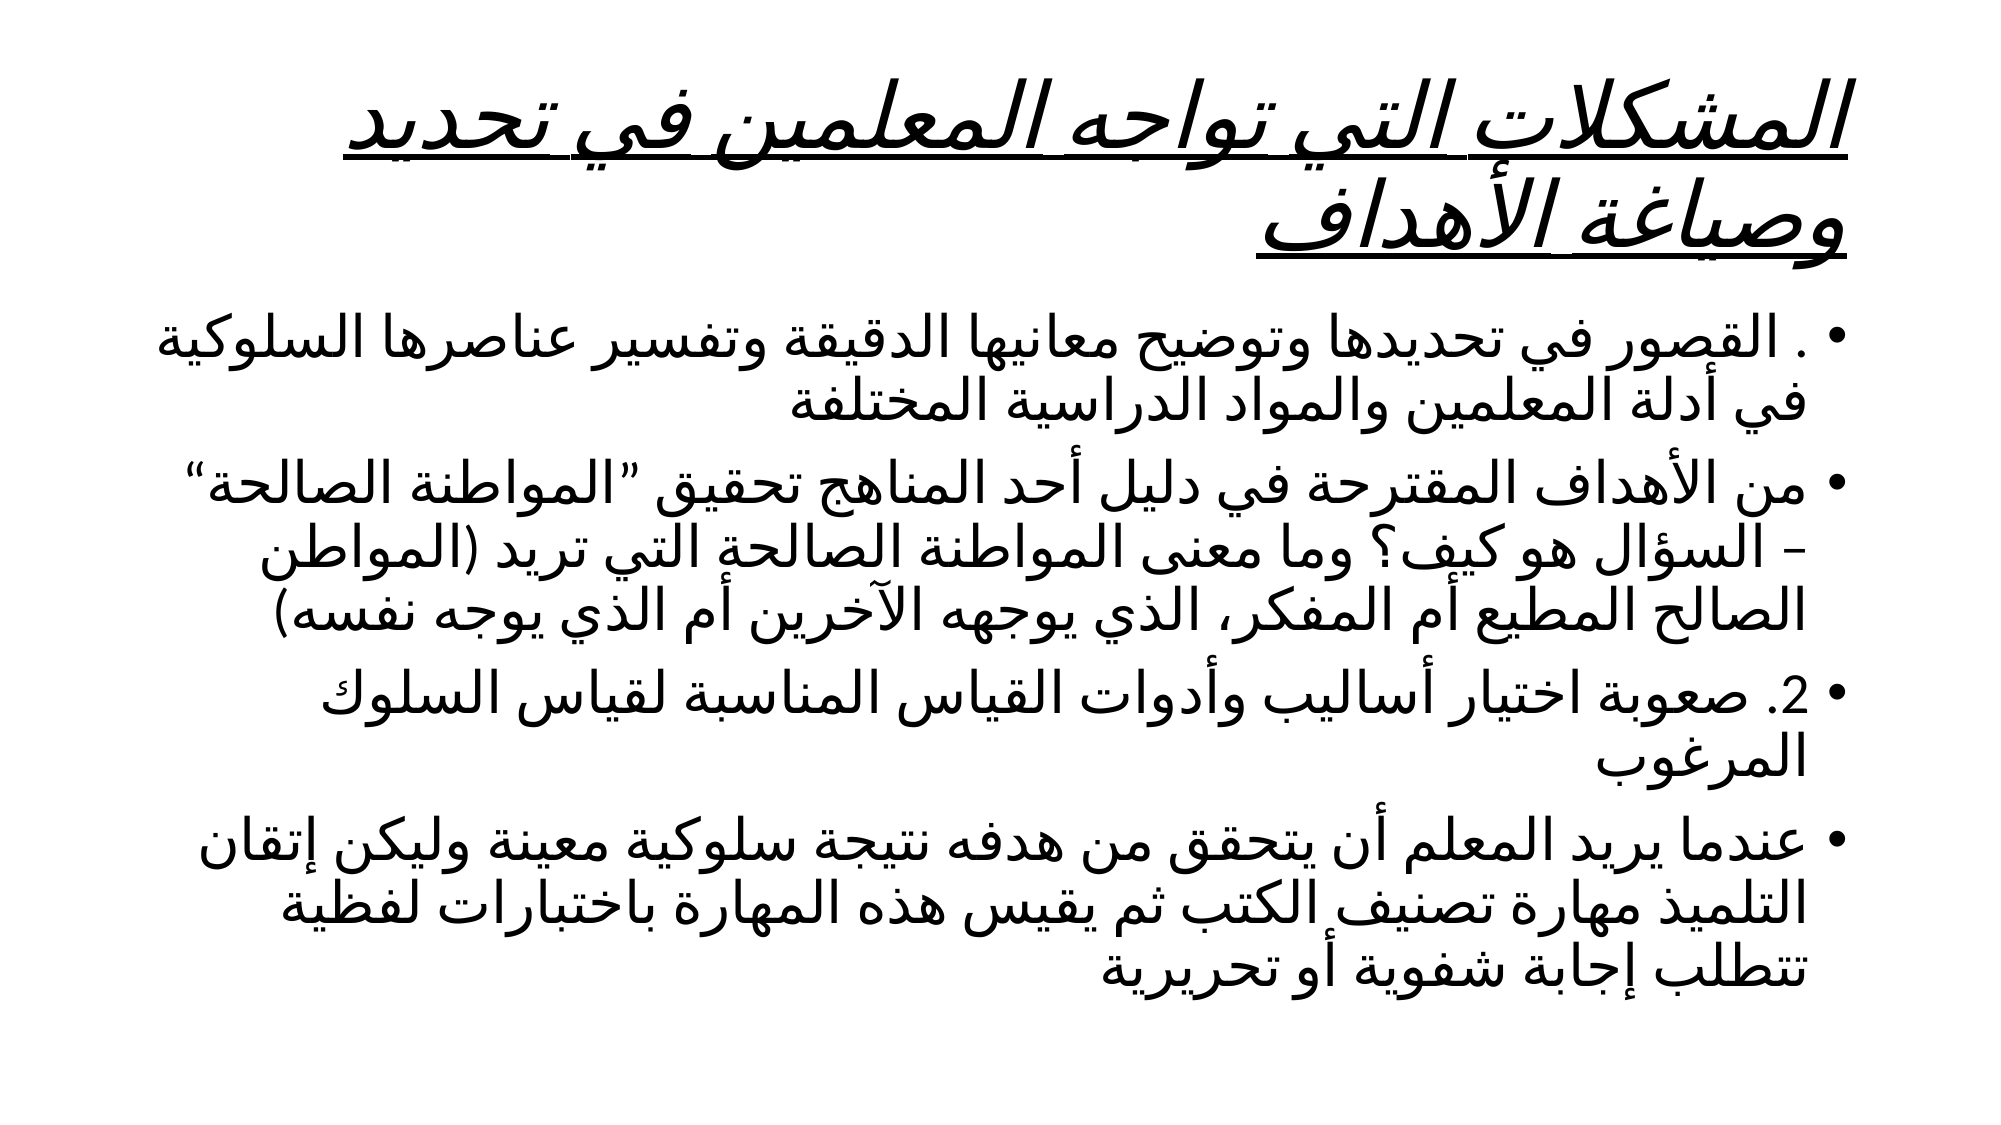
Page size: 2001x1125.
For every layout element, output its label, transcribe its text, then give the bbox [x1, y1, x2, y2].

list . القصور في تحديدها وتوضيح معانيها الدقيقة وتفسير عناصرها السلوكية في أدلة المعلمين والمواد الدراسية المختلفة من الأهداف المقترحة في دليل أحد المناهج تحقيق ”المواطنة الصالحة“ – السؤال هو كيف؟ وما معنى المواطنة الصالحة التي تريد (المواطن الصالح المطيع أم المفكر، الذي يوجهه الآخرين أم الذي يوجه نفسه) 2. صعوبة اختيار أساليب وأدوات القياس المناسبة لقياس السلوك المرغوب عندما يريد المعلم أن يتحقق من هدفه نتيجة سلوكية معينة وليكن إتقان التلميذ مهارة تصنيف الكتب ثم يقيس هذه المهارة باختبارات لفظية تتطلب إجابة شفوية أو تحريرية [137, 299, 1863, 1014]
title المشكلات التي تواجه المعلمين في تحديد وصياغة الأهداف [137, 59, 1863, 278]
